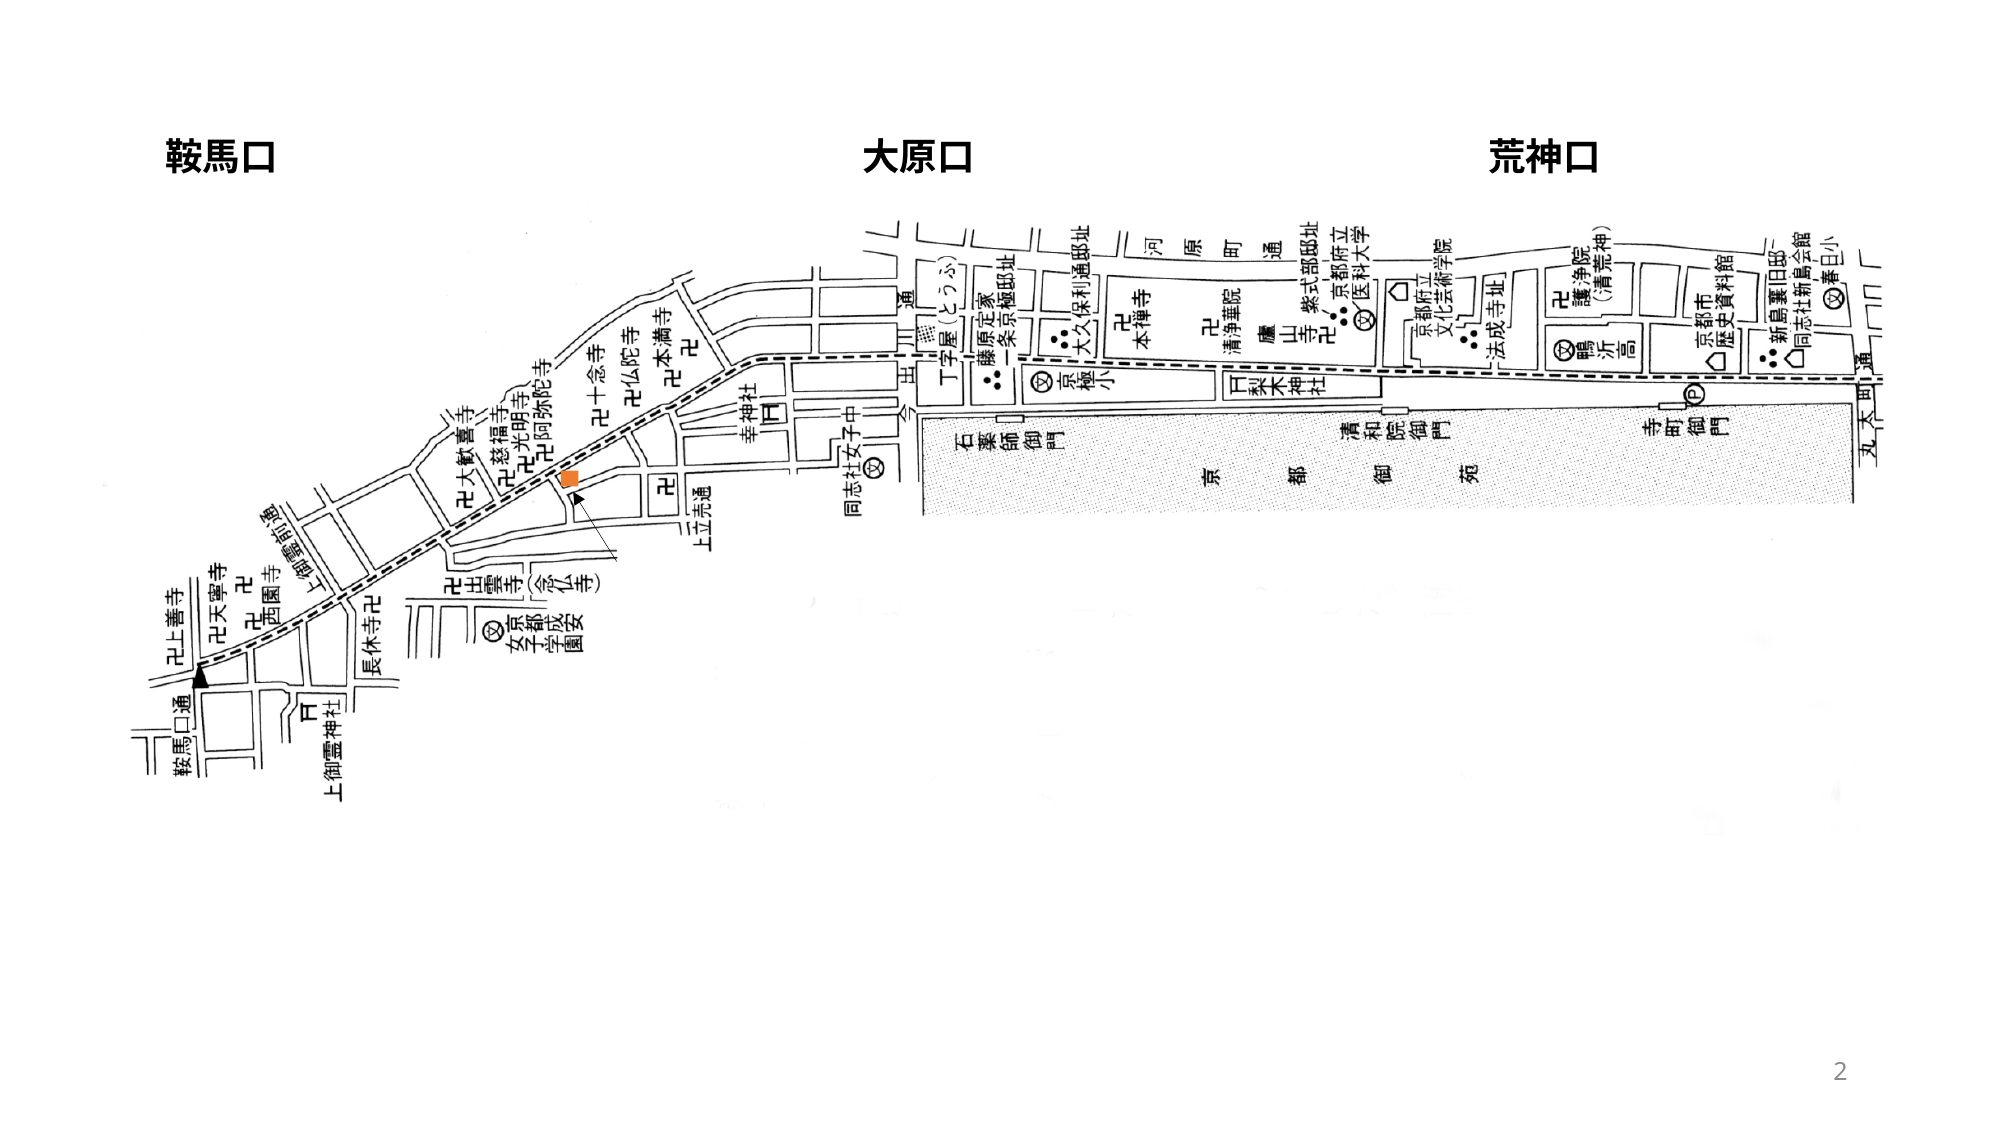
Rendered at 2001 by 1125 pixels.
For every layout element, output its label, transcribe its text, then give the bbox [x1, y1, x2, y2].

text_box 荒神口 [1473, 125, 1616, 186]
picture [1343, 198, 1943, 835]
slide_number 2 [1412, 1042, 1863, 1103]
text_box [704, 0, 1343, 1125]
picture [104, 198, 704, 835]
text_box 鞍馬口 [150, 125, 293, 186]
